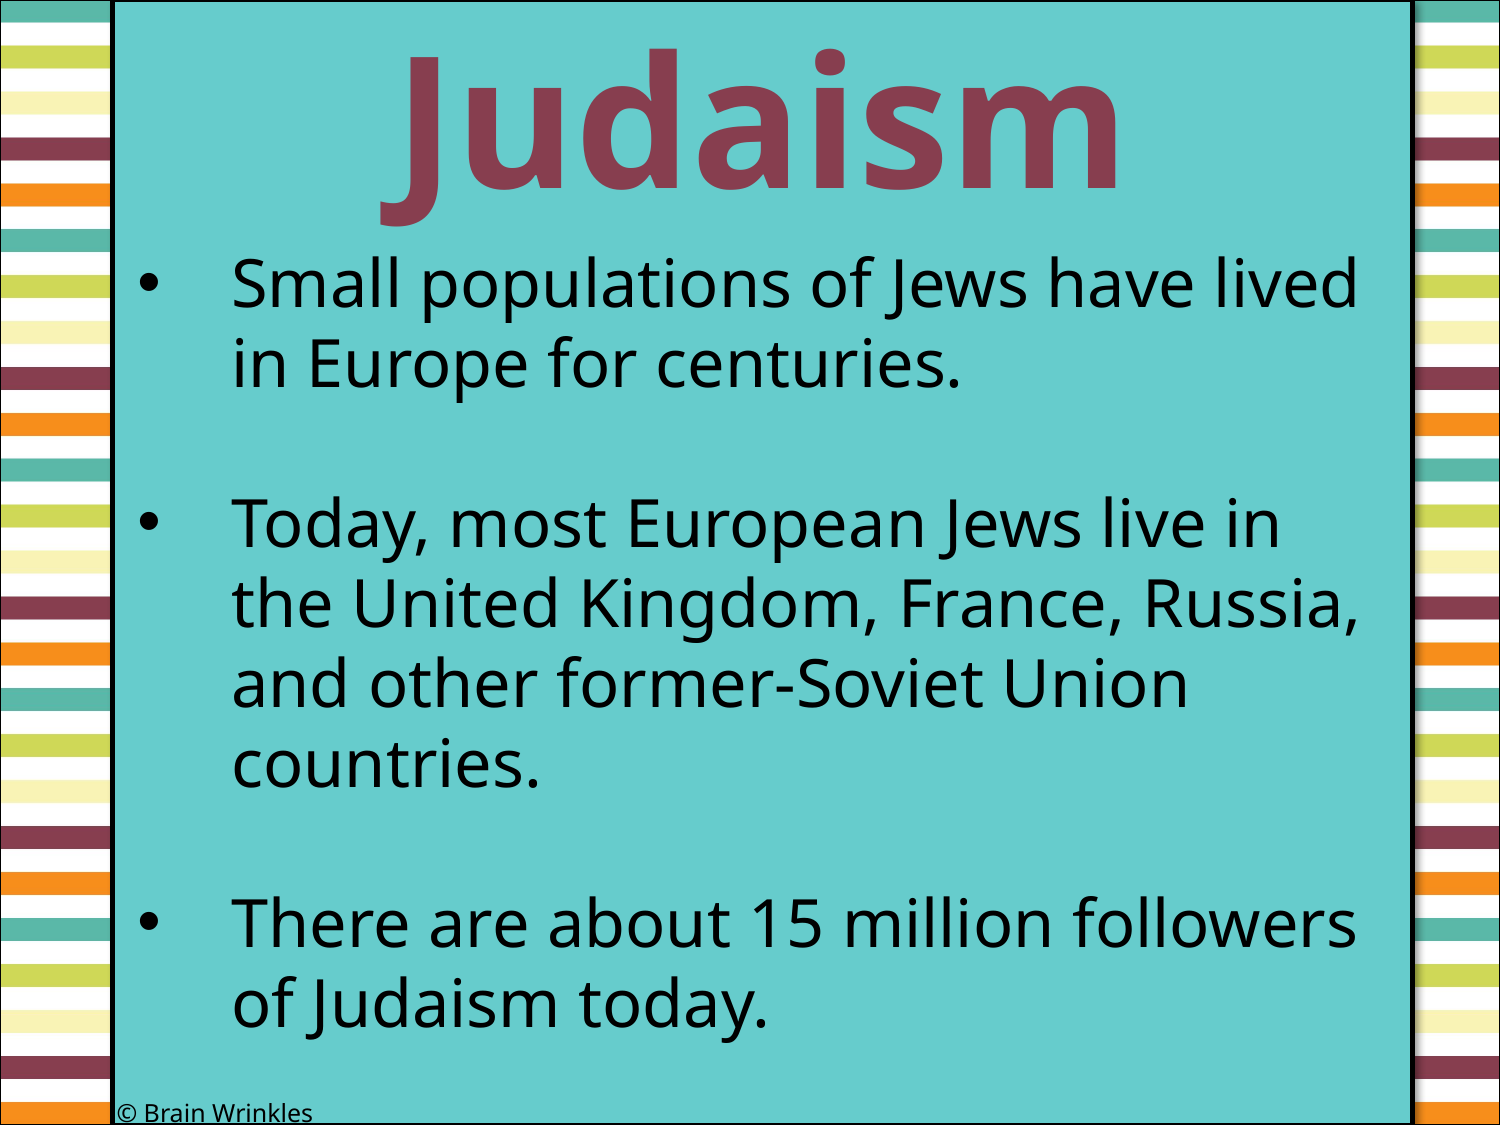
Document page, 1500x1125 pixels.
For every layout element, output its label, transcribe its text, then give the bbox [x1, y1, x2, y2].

text_box Small populations of Jews have lived in Europe for centuries. Today, most European Jews live in the United Kingdom, France, Russia, and other former-Soviet Union countries. There are about 15 million followers of Judaism today. [122, 233, 1402, 1125]
text_box © Brain Wrinkles [101, 1090, 538, 1125]
text_box Judaism [383, 0, 1142, 232]
text_box [1420, 0, 1500, 1125]
text_box [111, 0, 1413, 1125]
text_box [0, 0, 111, 1125]
